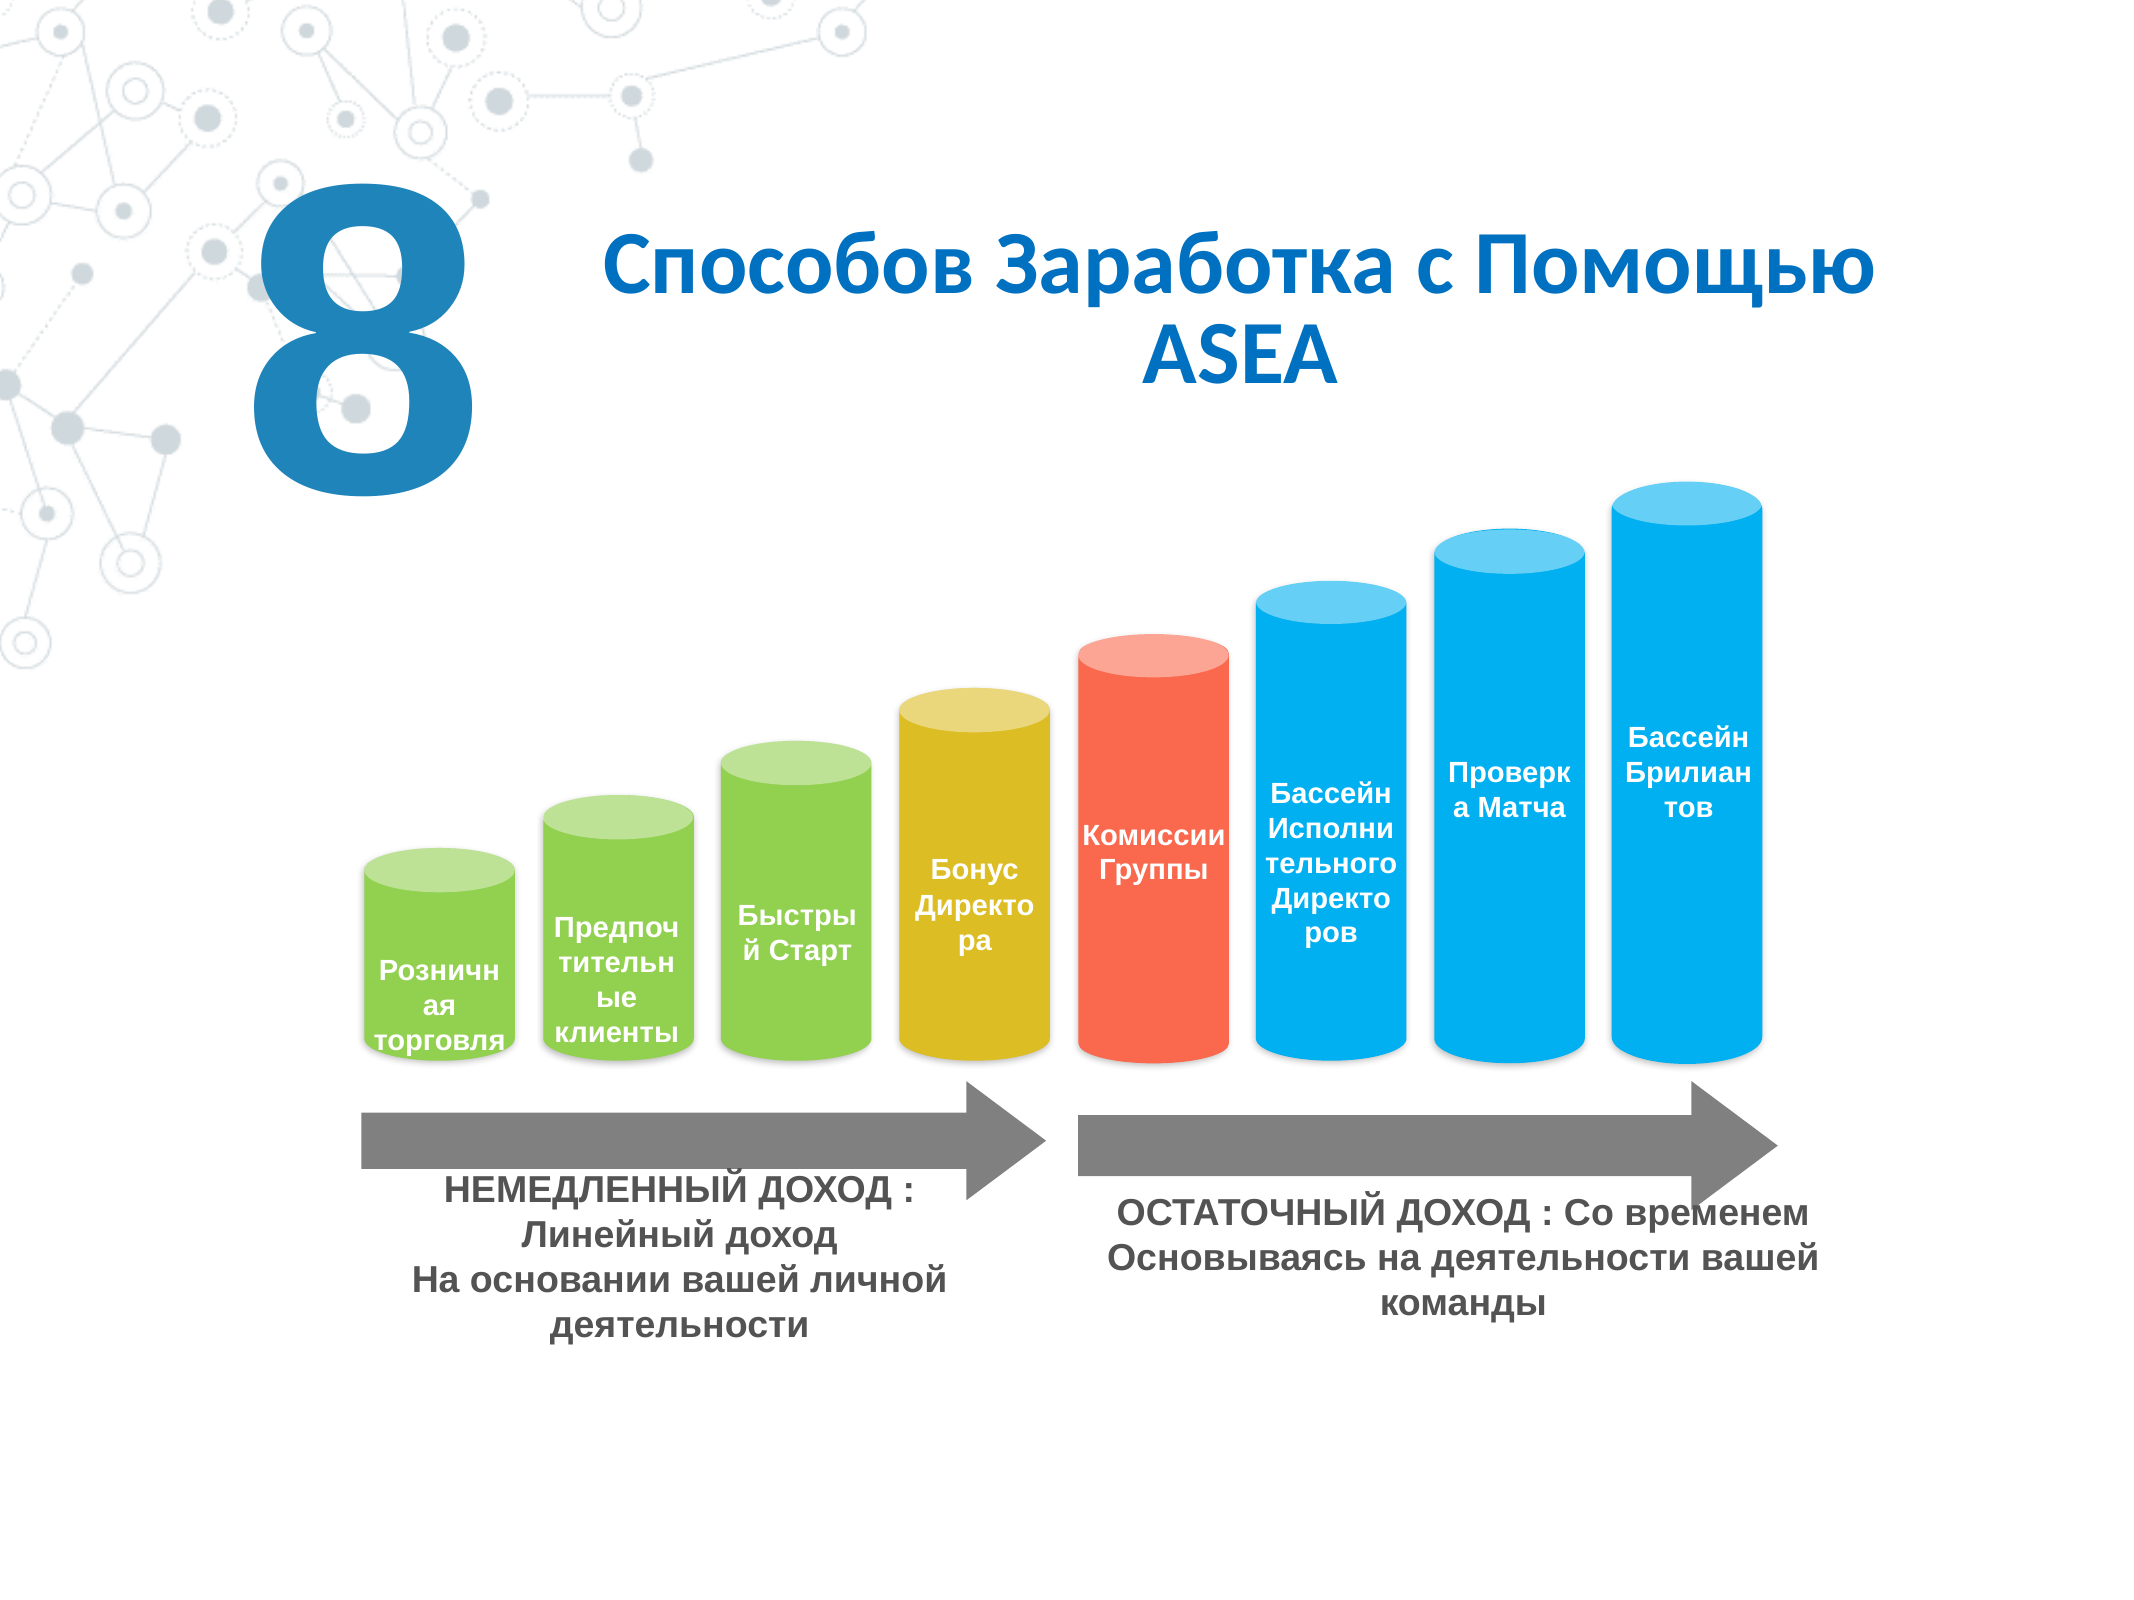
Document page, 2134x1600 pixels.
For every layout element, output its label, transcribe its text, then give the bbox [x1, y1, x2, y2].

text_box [363, 528, 1585, 1066]
picture [0, 0, 2134, 1600]
text_box [1611, 481, 1763, 526]
text_box [361, 1081, 1047, 1201]
text_box [1611, 506, 1763, 1064]
title Способов Заработка с Помощью ASEA [549, 217, 1931, 415]
text_box ОСТАТОЧНЫЙ ДОХОД : Со временем Основываясь на деятельности вашей команды [1071, 1177, 1856, 1334]
text_box [1078, 1081, 1778, 1177]
text_box Бассейн Брилиантов [1613, 710, 1764, 832]
text_box НЕМЕДЛЕННЫЙ ДОХОД : Линейный доход На основании вашей личной деятельности [353, 1202, 1007, 1309]
text_box 8 [231, 42, 496, 591]
